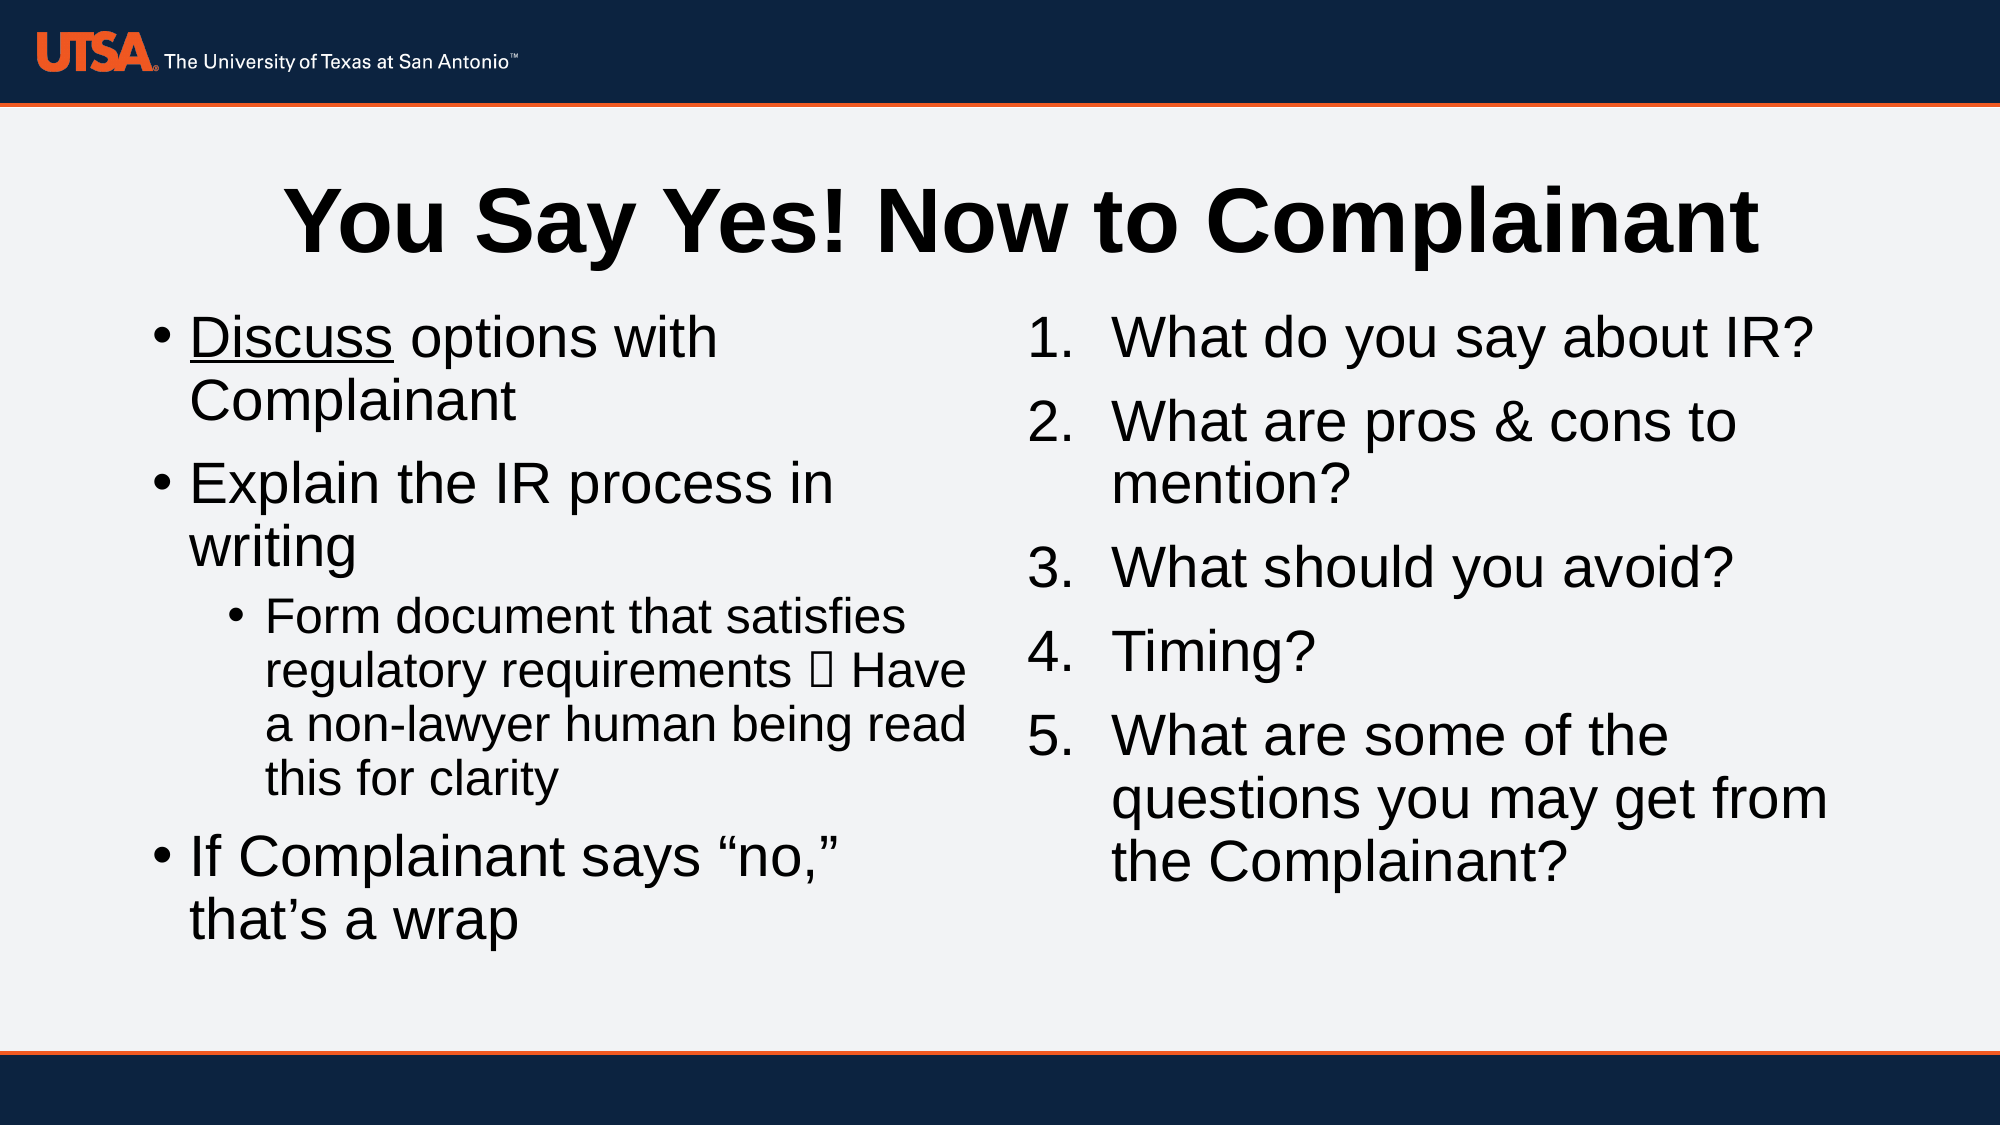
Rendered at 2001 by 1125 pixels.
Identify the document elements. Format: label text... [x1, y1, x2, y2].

list Discuss options with Complainant Explain the IR process in writing Form document that satisfies regulatory requirements  Have a non-lawyer human being read this for clarity If Complainant says “no,” that’s a wrap [137, 299, 988, 1014]
title You Say Yes! Now to Complainant [73, 165, 1972, 384]
list What do you say about IR? What are pros & cons to mention? What should you avoid? Timing? What are some of the questions you may get from the Complainant? [1012, 299, 1863, 1014]
picture [37, 31, 518, 72]
